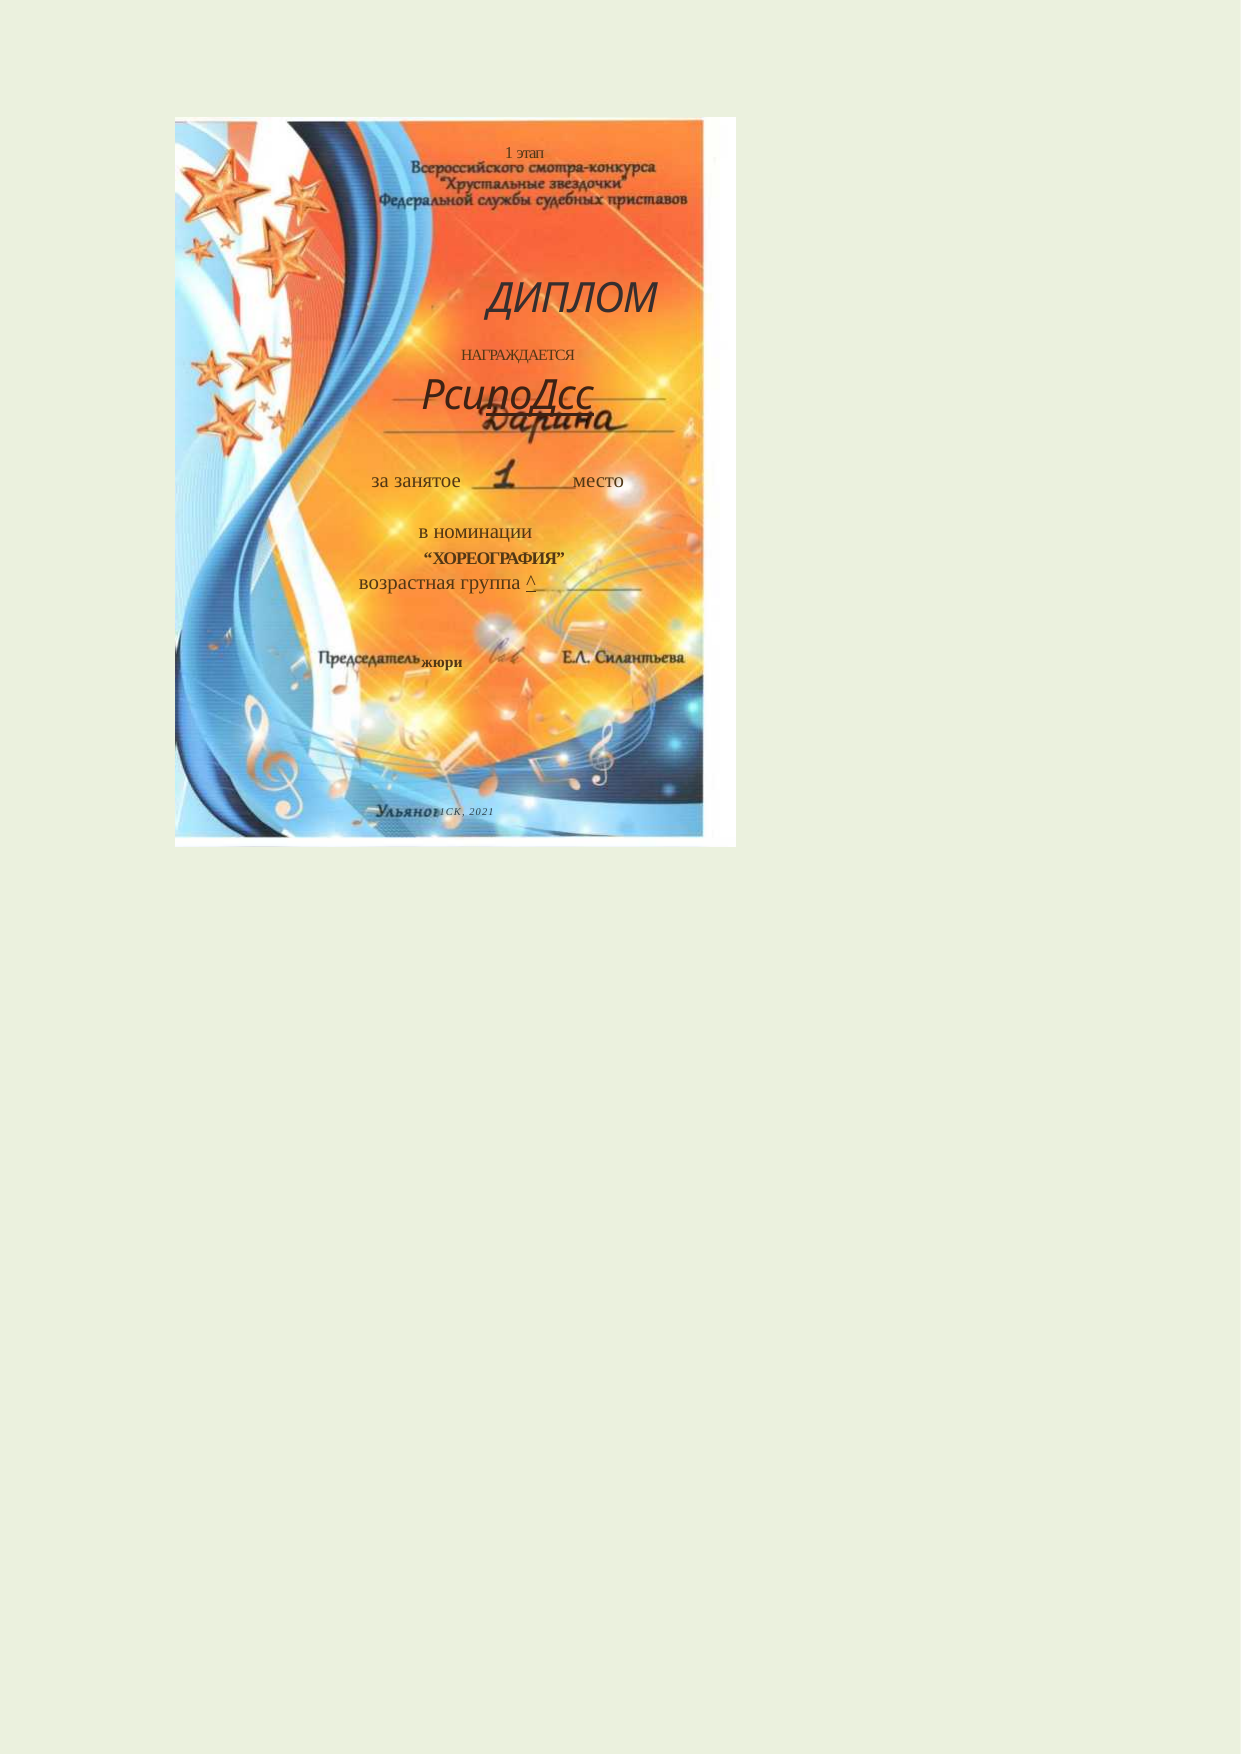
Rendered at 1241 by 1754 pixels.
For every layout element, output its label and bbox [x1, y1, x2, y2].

picture [175, 117, 737, 847]
